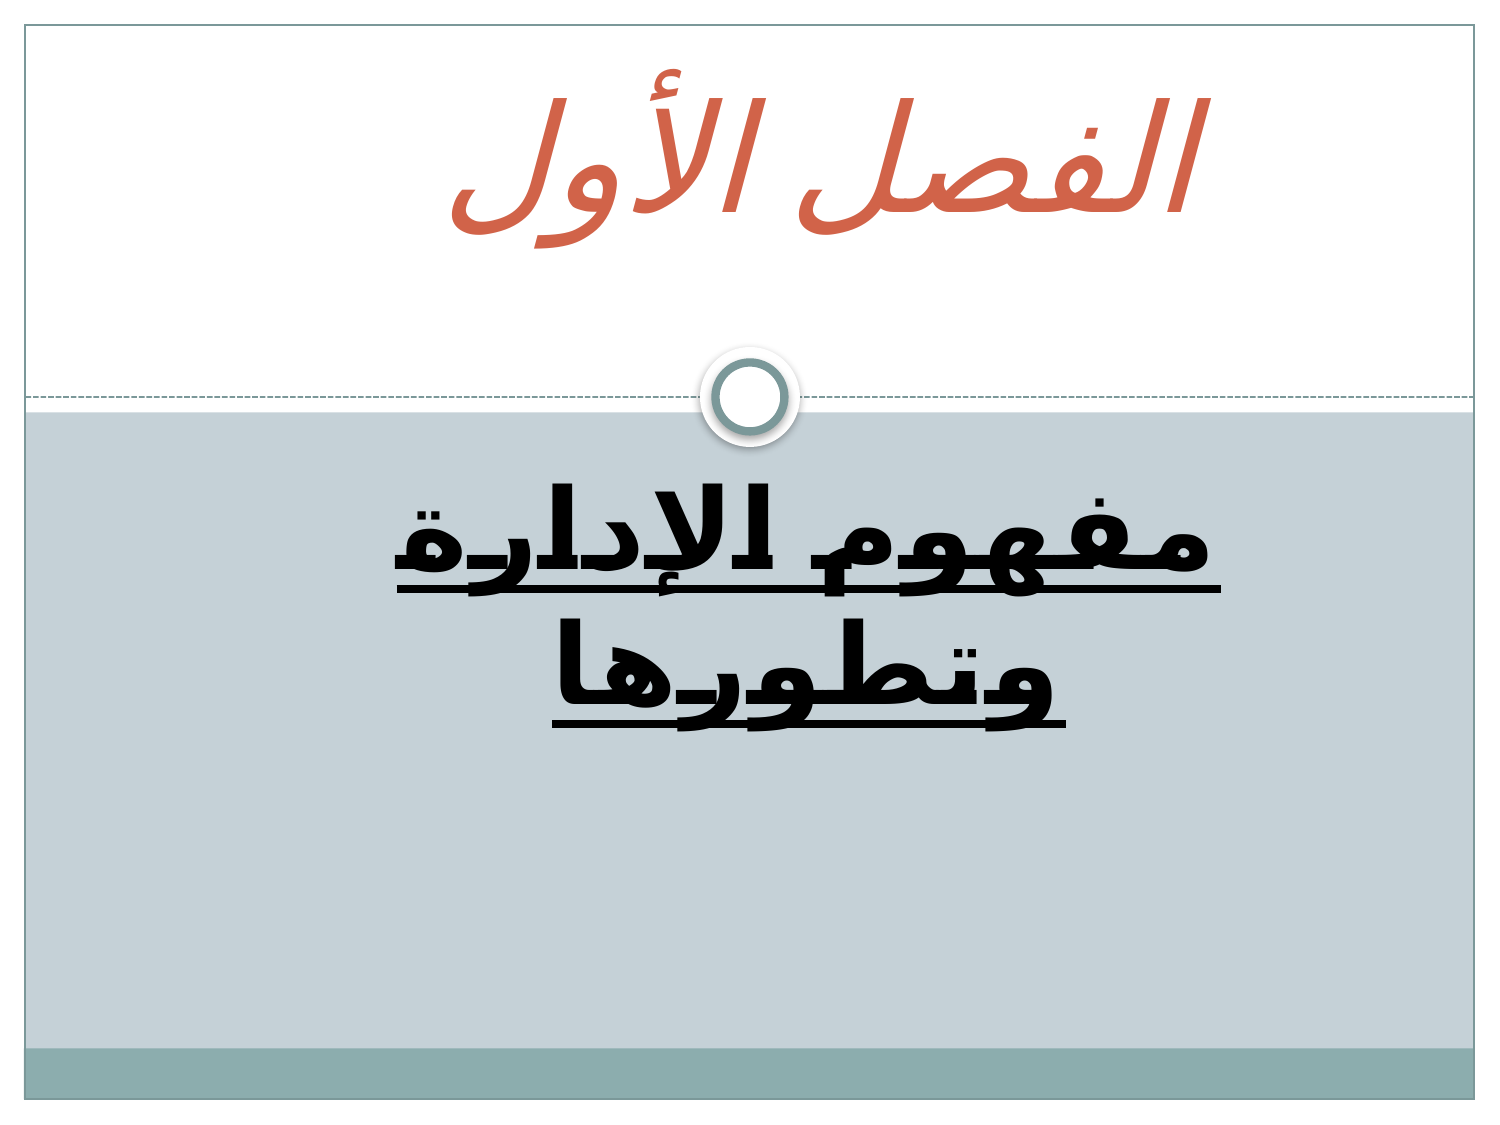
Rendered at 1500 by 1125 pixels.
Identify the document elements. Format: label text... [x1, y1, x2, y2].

title الفصل الأول [200, 174, 1438, 250]
subtitle مفهوم الإدارة وتطورها [237, 450, 1375, 988]
